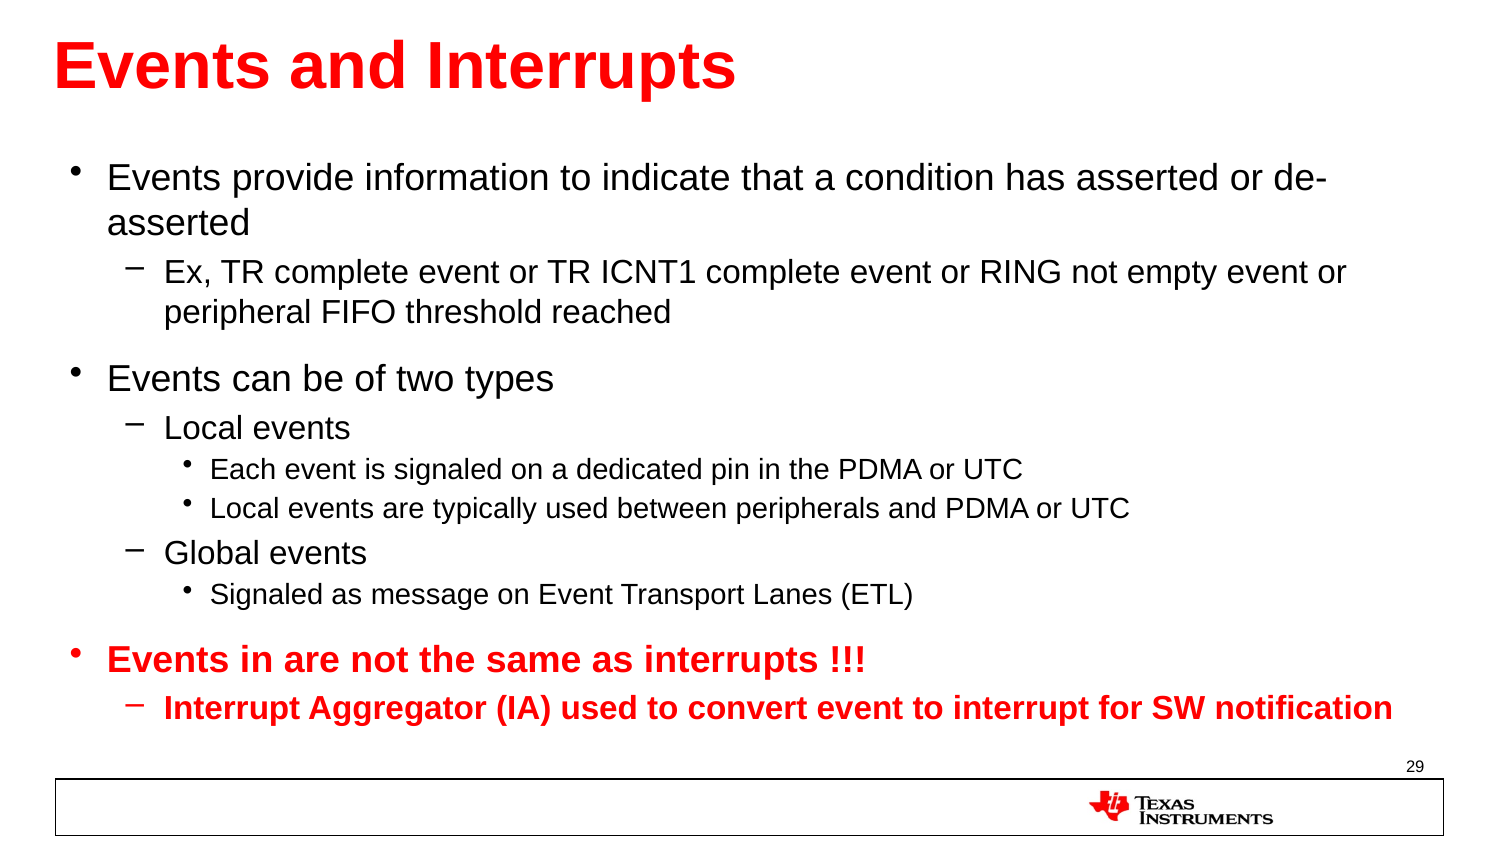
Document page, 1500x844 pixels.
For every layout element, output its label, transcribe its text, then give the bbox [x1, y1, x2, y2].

list Events provide information to indicate that a condition has asserted or de-asserted Ex, TR complete event or TR ICNT1 complete event or RING not empty event or peripheral FIFO threshold reached Events can be of two types Local events Each event is signaled on a dedicated pin in the PDMA or UTC Local events are typically used between peripherals and PDMA or UTC Global events Signaled as message on Event Transport Lanes (ETL) Events in are not the same as interrupts !!! Interrupt Aggregator (IA) used to convert event to interrupt for SW notification [54, 145, 1444, 758]
title Events and Interrupts [37, 17, 1426, 119]
slide_number 29 [1089, 747, 1440, 774]
picture [1087, 789, 1274, 825]
